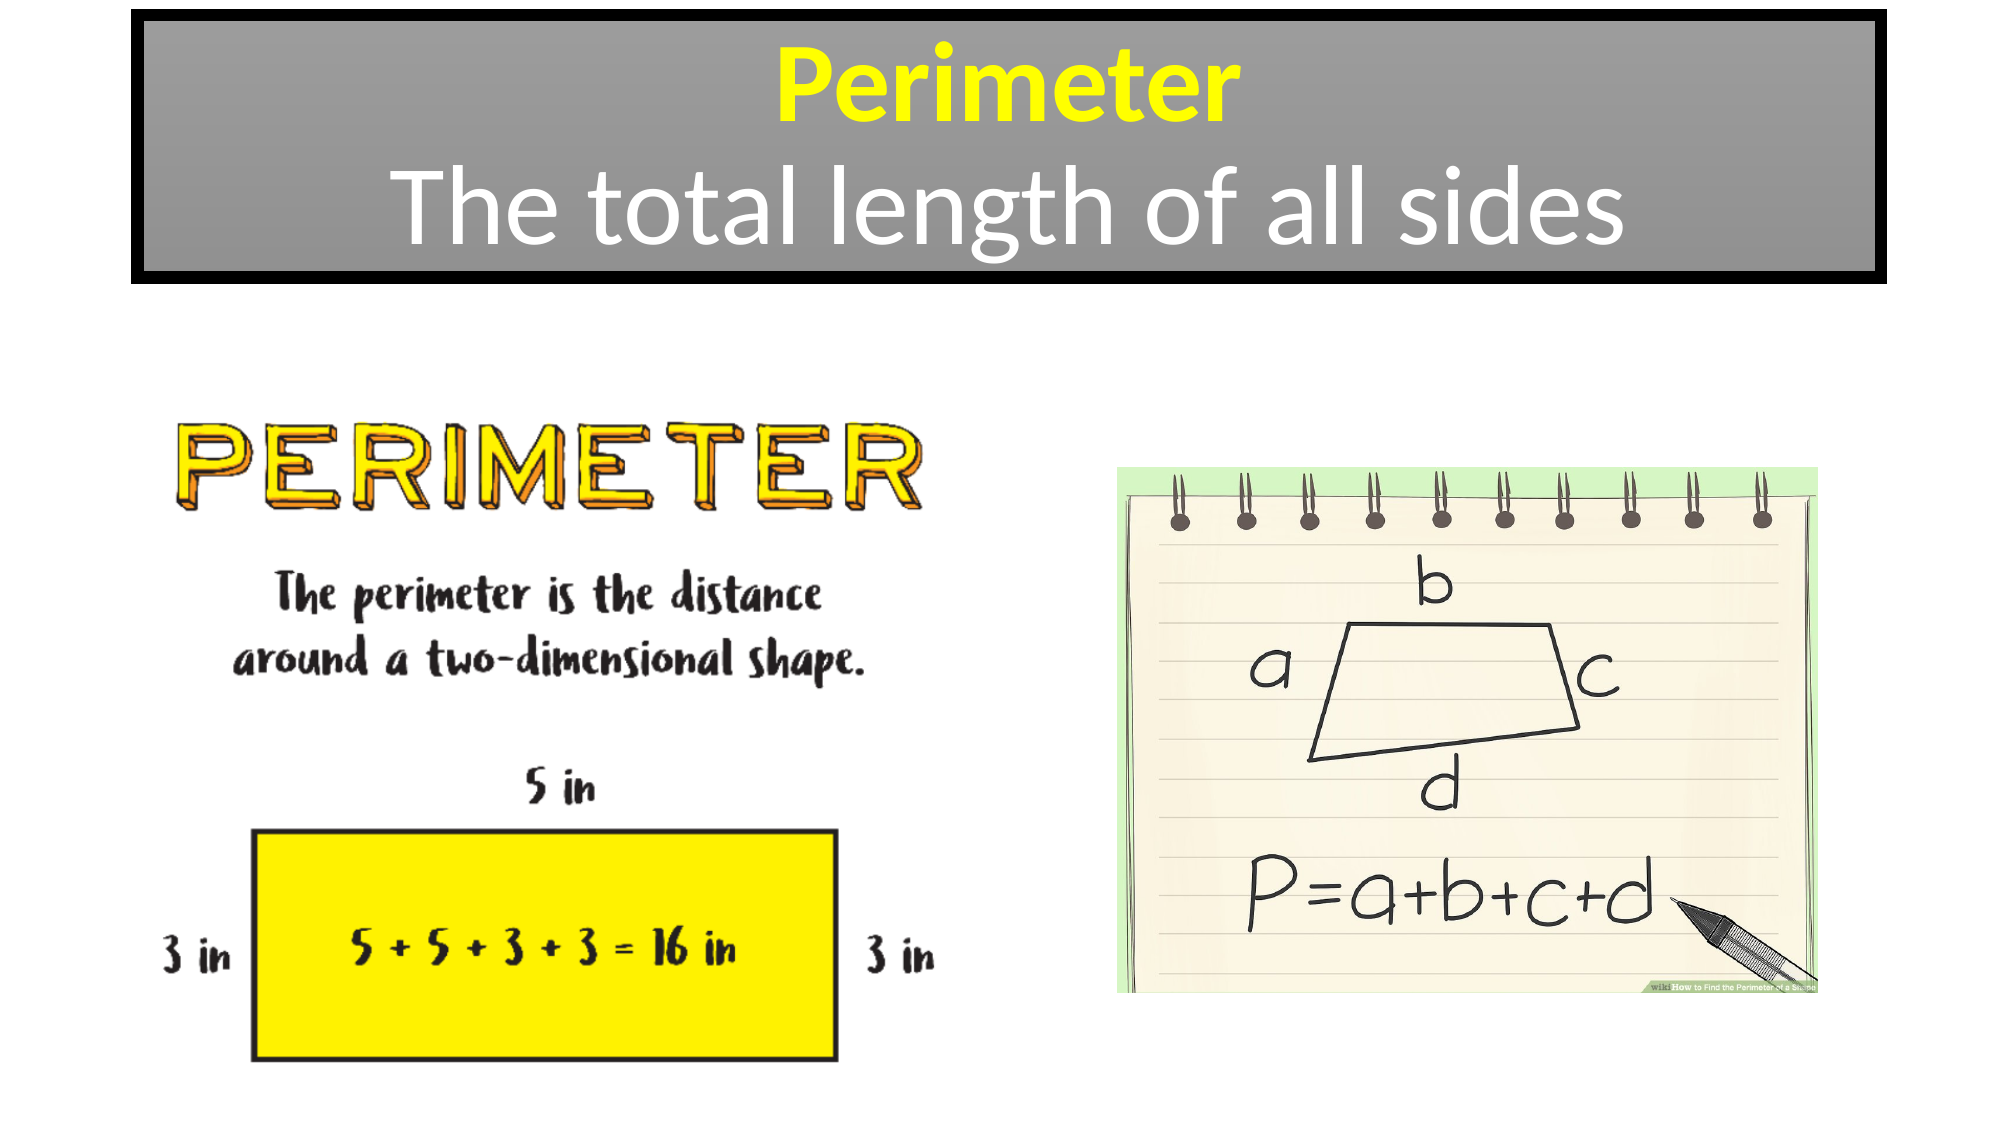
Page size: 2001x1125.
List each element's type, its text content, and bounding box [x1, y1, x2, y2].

title Perimeter The total length of all sides [137, 15, 1881, 278]
picture [1117, 467, 1818, 993]
picture [137, 394, 956, 1066]
